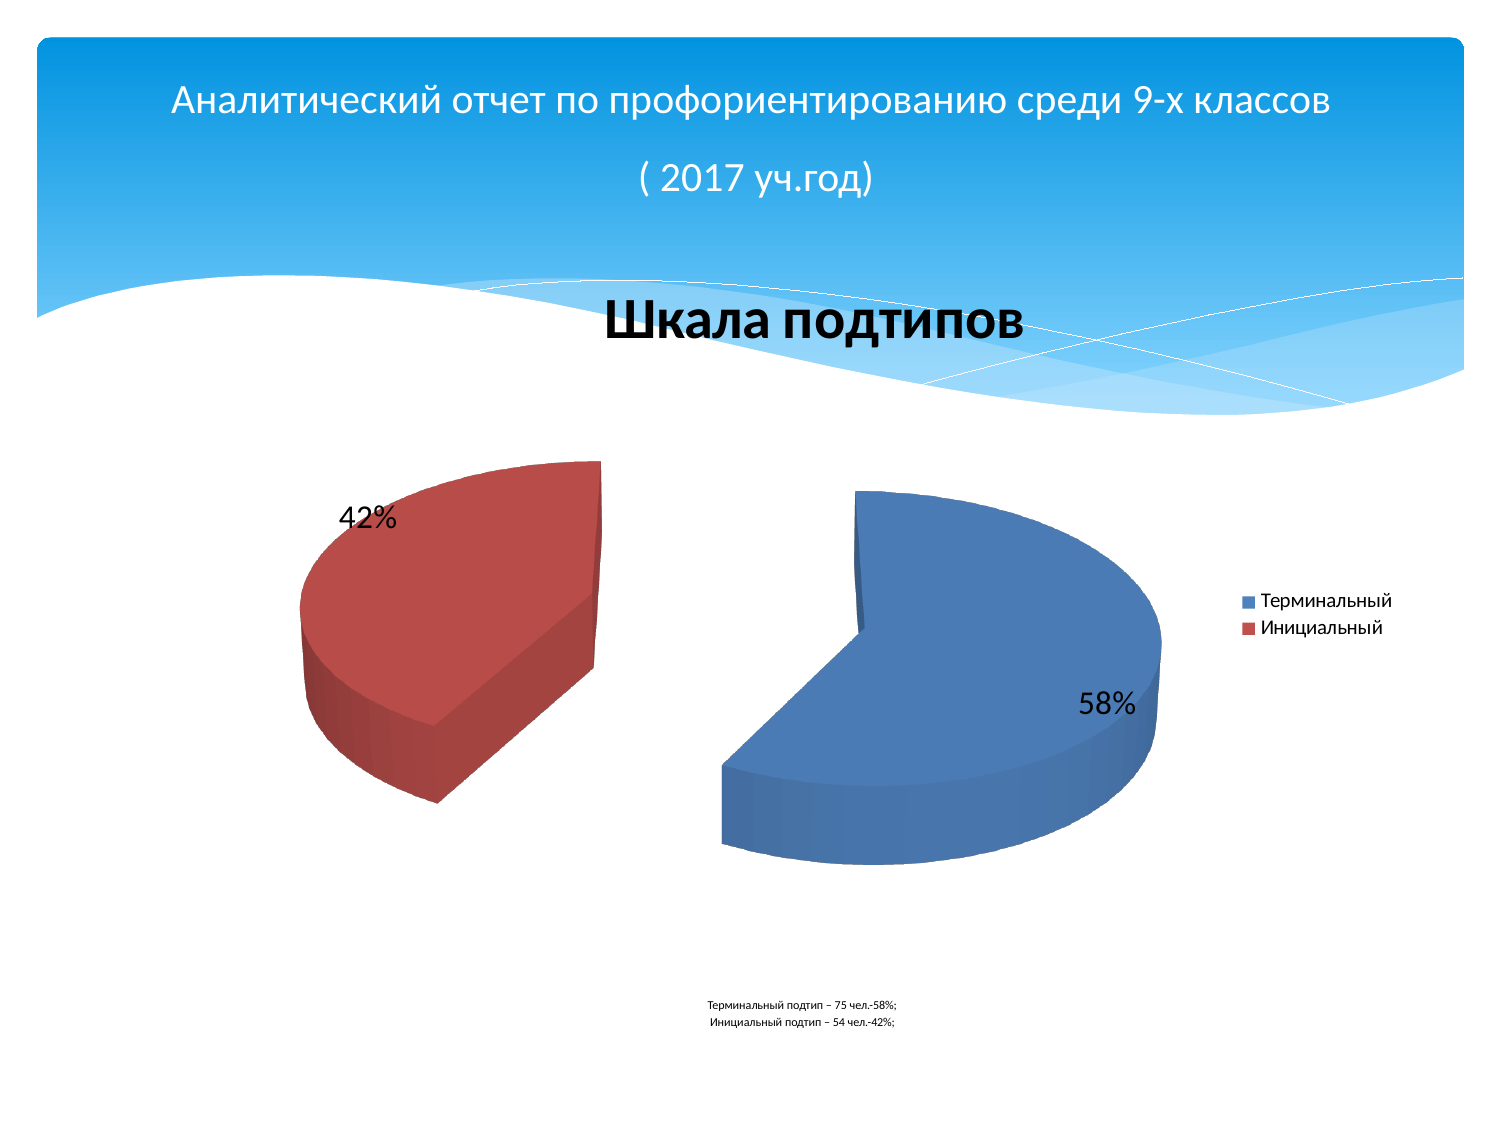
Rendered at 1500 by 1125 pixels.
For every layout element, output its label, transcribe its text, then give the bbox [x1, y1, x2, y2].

text_box Аналитический отчет по профориентированию среди 9-х классов ( 2017 уч.год) [65, 78, 1448, 244]
title Терминальный подтип – 75 чел.-58%; Инициальный подтип – 54 чел.-42%; [171, 987, 1434, 1083]
chart [218, 255, 1412, 977]
